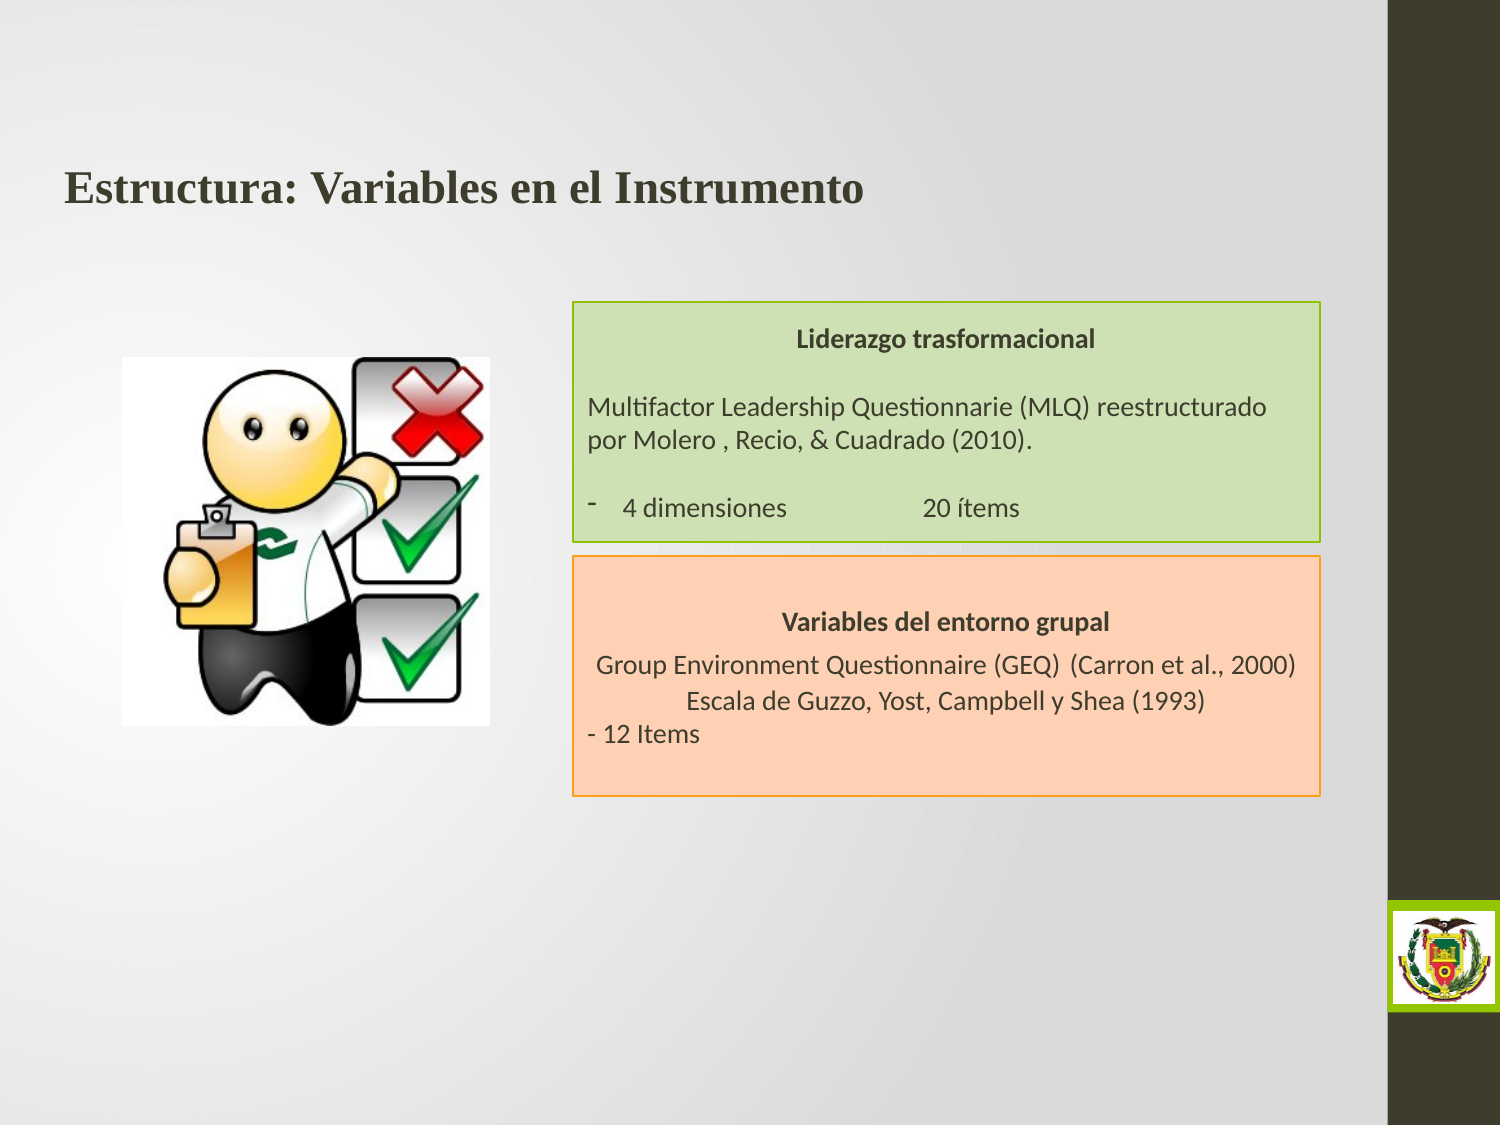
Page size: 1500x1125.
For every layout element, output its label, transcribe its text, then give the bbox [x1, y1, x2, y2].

picture [1392, 910, 1496, 1004]
text_box Variables del entorno grupal Group Environment Questionnaire (GEQ) (Carron et al., 2000) Escala de Guzzo, Yost, Campbell y Shea (1993) - 12 Items [572, 555, 1321, 797]
text_box Estructura: Variables en el Instrumento [8, 140, 978, 213]
picture [121, 357, 491, 727]
text_box Liderazgo trasformacional Multifactor Leadership Questionnarie (MLQ) reestructurado por Molero , Recio, & Cuadrado (2010). 4 dimensiones 20 ítems [572, 301, 1321, 543]
